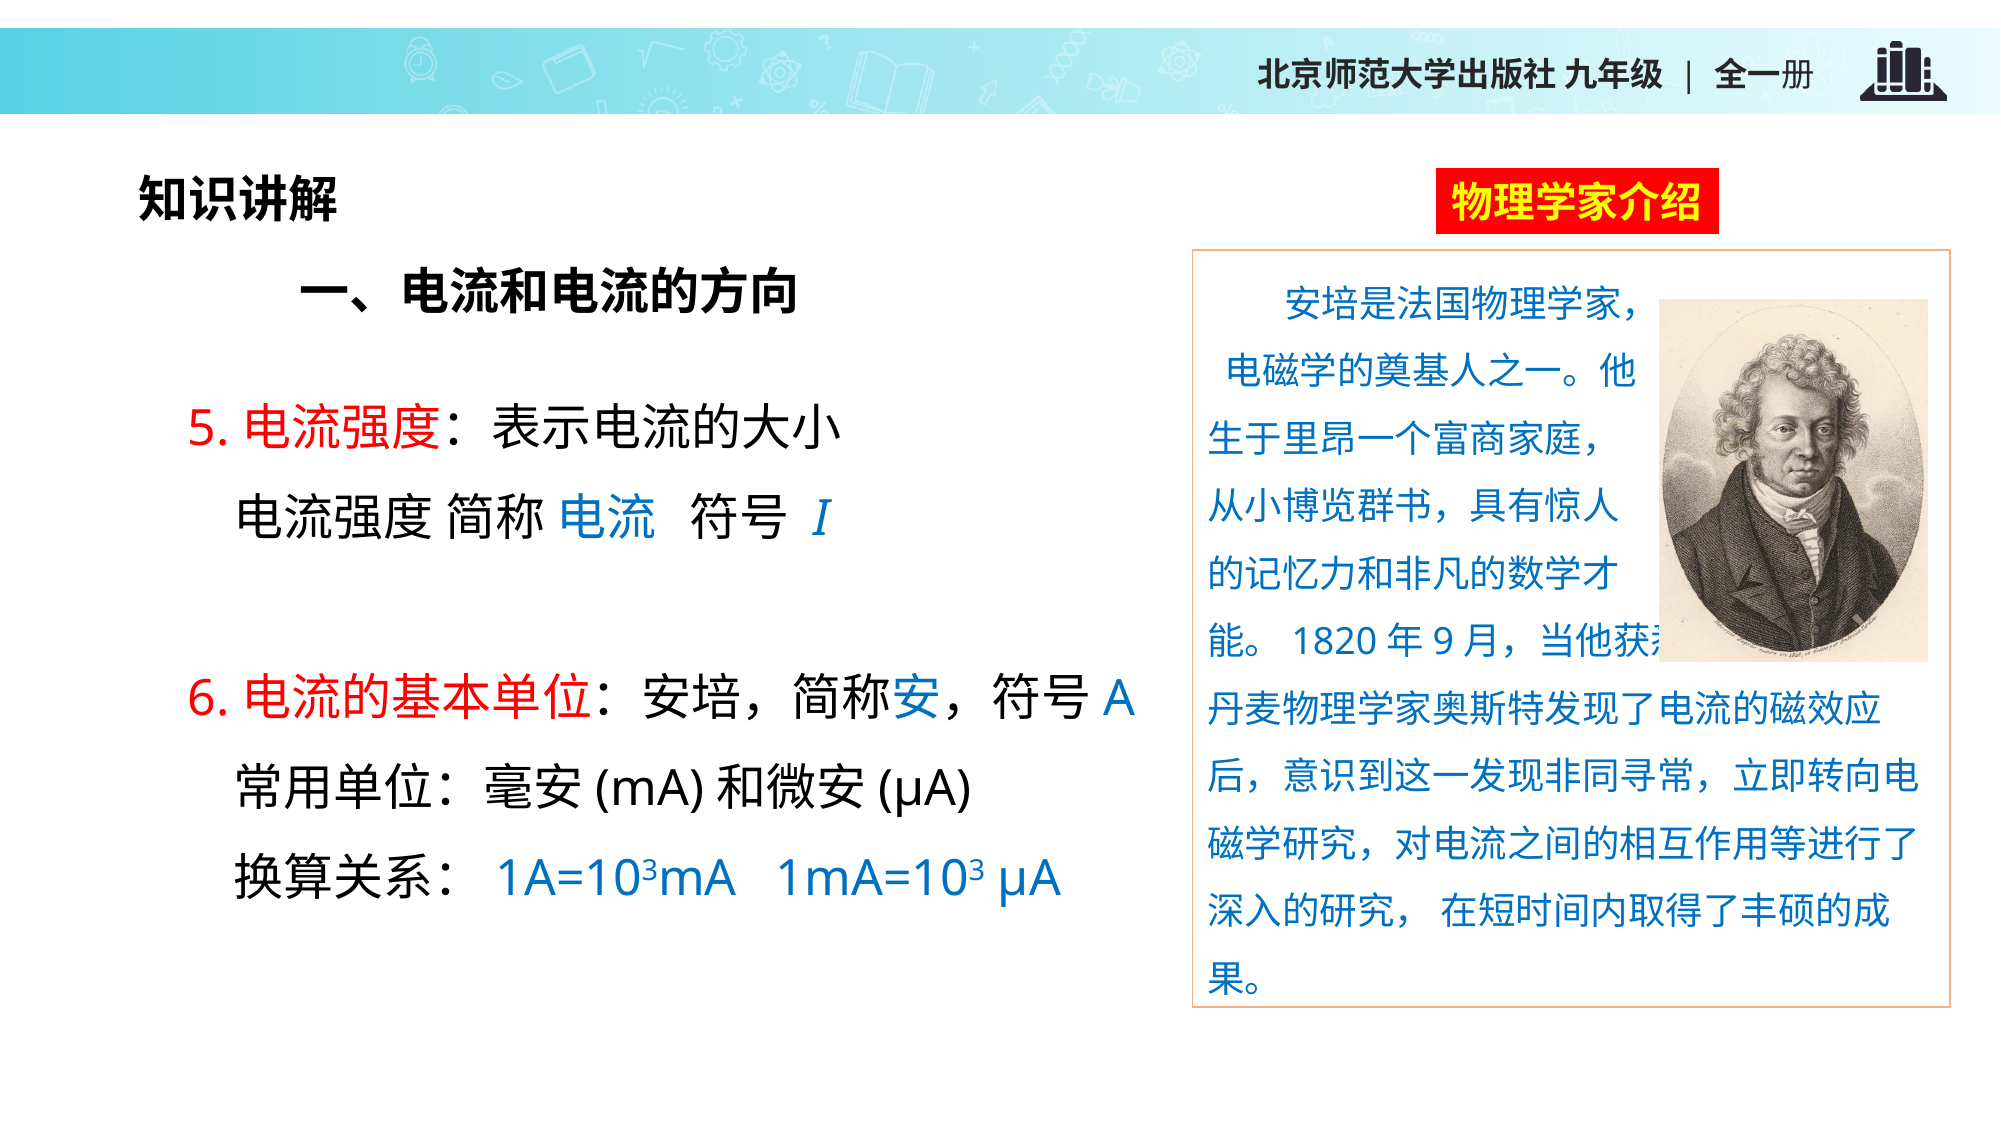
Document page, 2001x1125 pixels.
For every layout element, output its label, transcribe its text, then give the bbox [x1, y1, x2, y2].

text_box 知识讲解 [70, 160, 361, 235]
text_box 安培是法国物理学家， 电磁学的奠基人之一。他 生于里昂一个富商家庭， 从小博览群书，具有惊人 的记忆力和非凡的数学才 能。1820年9月，当他获悉 丹麦物理学家奥斯特发现了电流的磁效应后，意识到这一发现非同寻常，立即转向电磁学研究，对电流之间的相互作用等进行了深入的研究， 在短时间内取得了丰硕的成果。 [1192, 249, 1950, 1008]
text_box 一、电流和电流的方向 [284, 252, 891, 328]
picture [1659, 299, 1928, 662]
text_box 5.电流强度：表示电流的大小 电流强度 简称 电流 符号 I 6.电流的基本单位：安培，简称安，符号A 常用单位：毫安(mA)和微安(μA) 换算关系：1A=103mA 1mA=103 μA [173, 357, 1192, 913]
picture [404, 29, 1847, 114]
picture [1860, 41, 1947, 101]
text_box 物理学家介绍 [1436, 168, 1719, 234]
